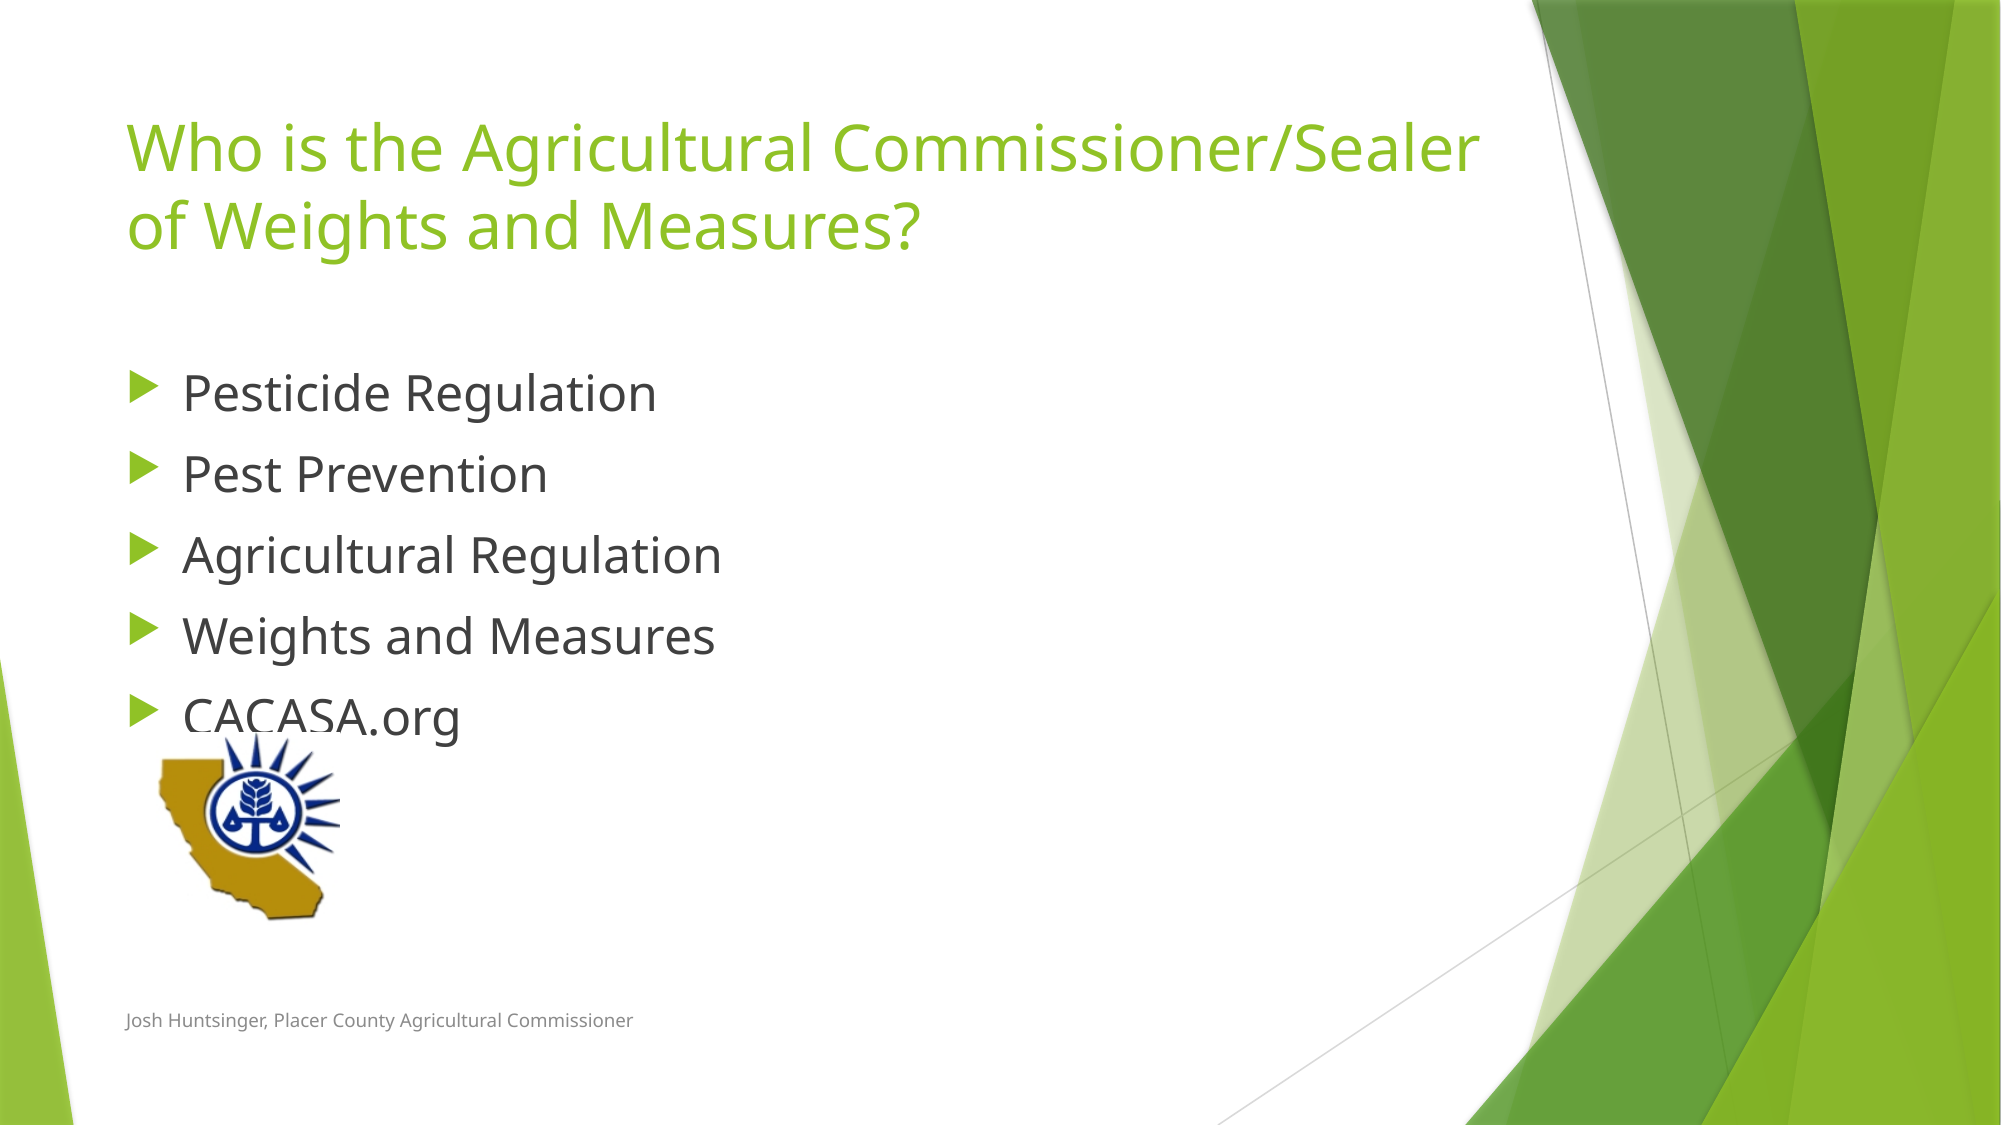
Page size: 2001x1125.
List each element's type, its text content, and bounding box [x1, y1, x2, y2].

list Pesticide Regulation Pest Prevention Agricultural Regulation Weights and Measures CACASA.org [111, 354, 1522, 992]
title Who is the Agricultural Commissioner/Sealer of Weights and Measures? [111, 99, 1522, 317]
footer Josh Huntsinger, Placer County Agricultural Commissioner [111, 991, 1145, 1051]
picture [155, 731, 340, 926]
